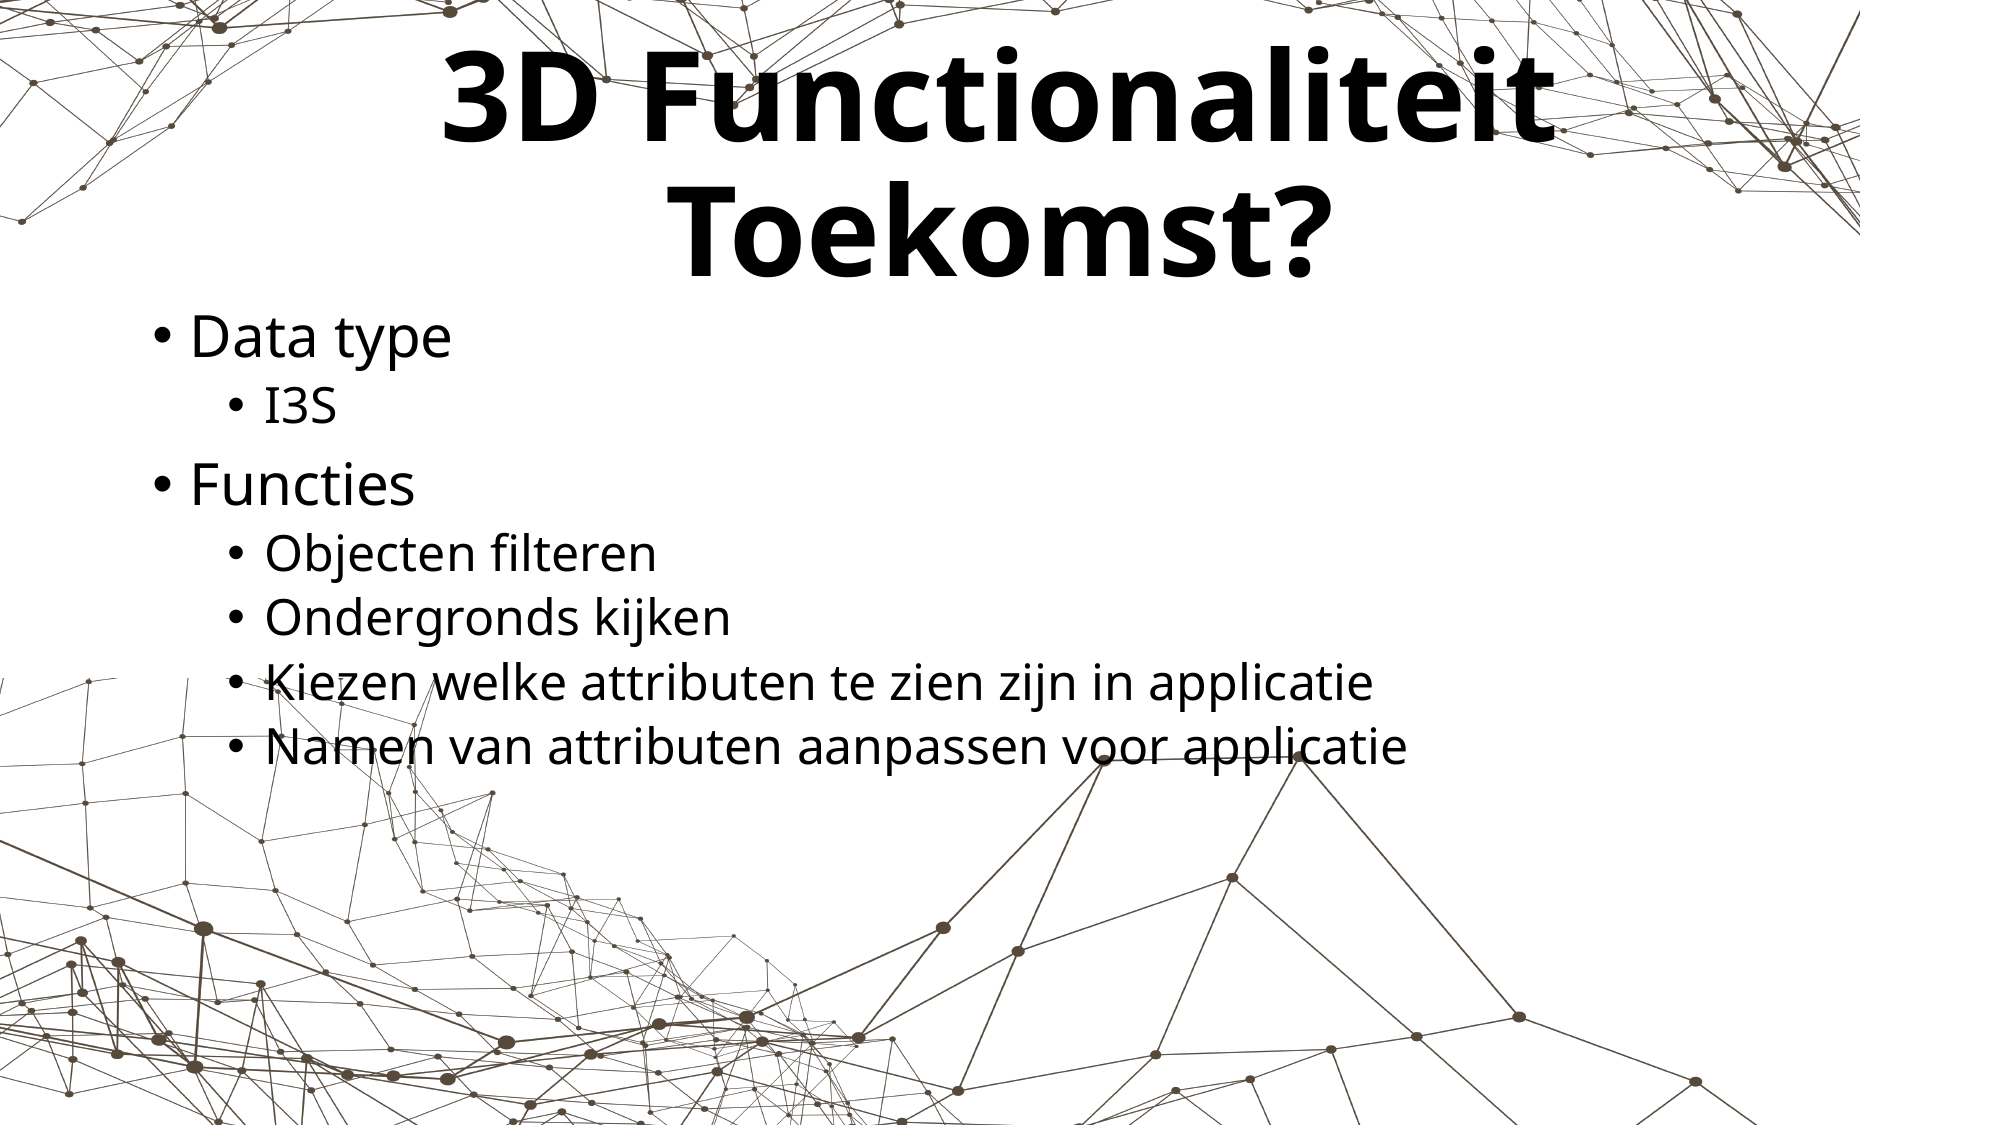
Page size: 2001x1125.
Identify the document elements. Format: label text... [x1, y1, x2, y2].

title 3D Functionaliteit Toekomst? [137, 59, 1863, 278]
picture [0, 678, 1860, 1125]
picture [0, 0, 1860, 362]
list Data type I3S Functies Objecten filteren Ondergronds kijken Kiezen welke attributen te zien zijn in applicatie Namen van attributen aanpassen voor applicatie [137, 299, 1863, 1014]
